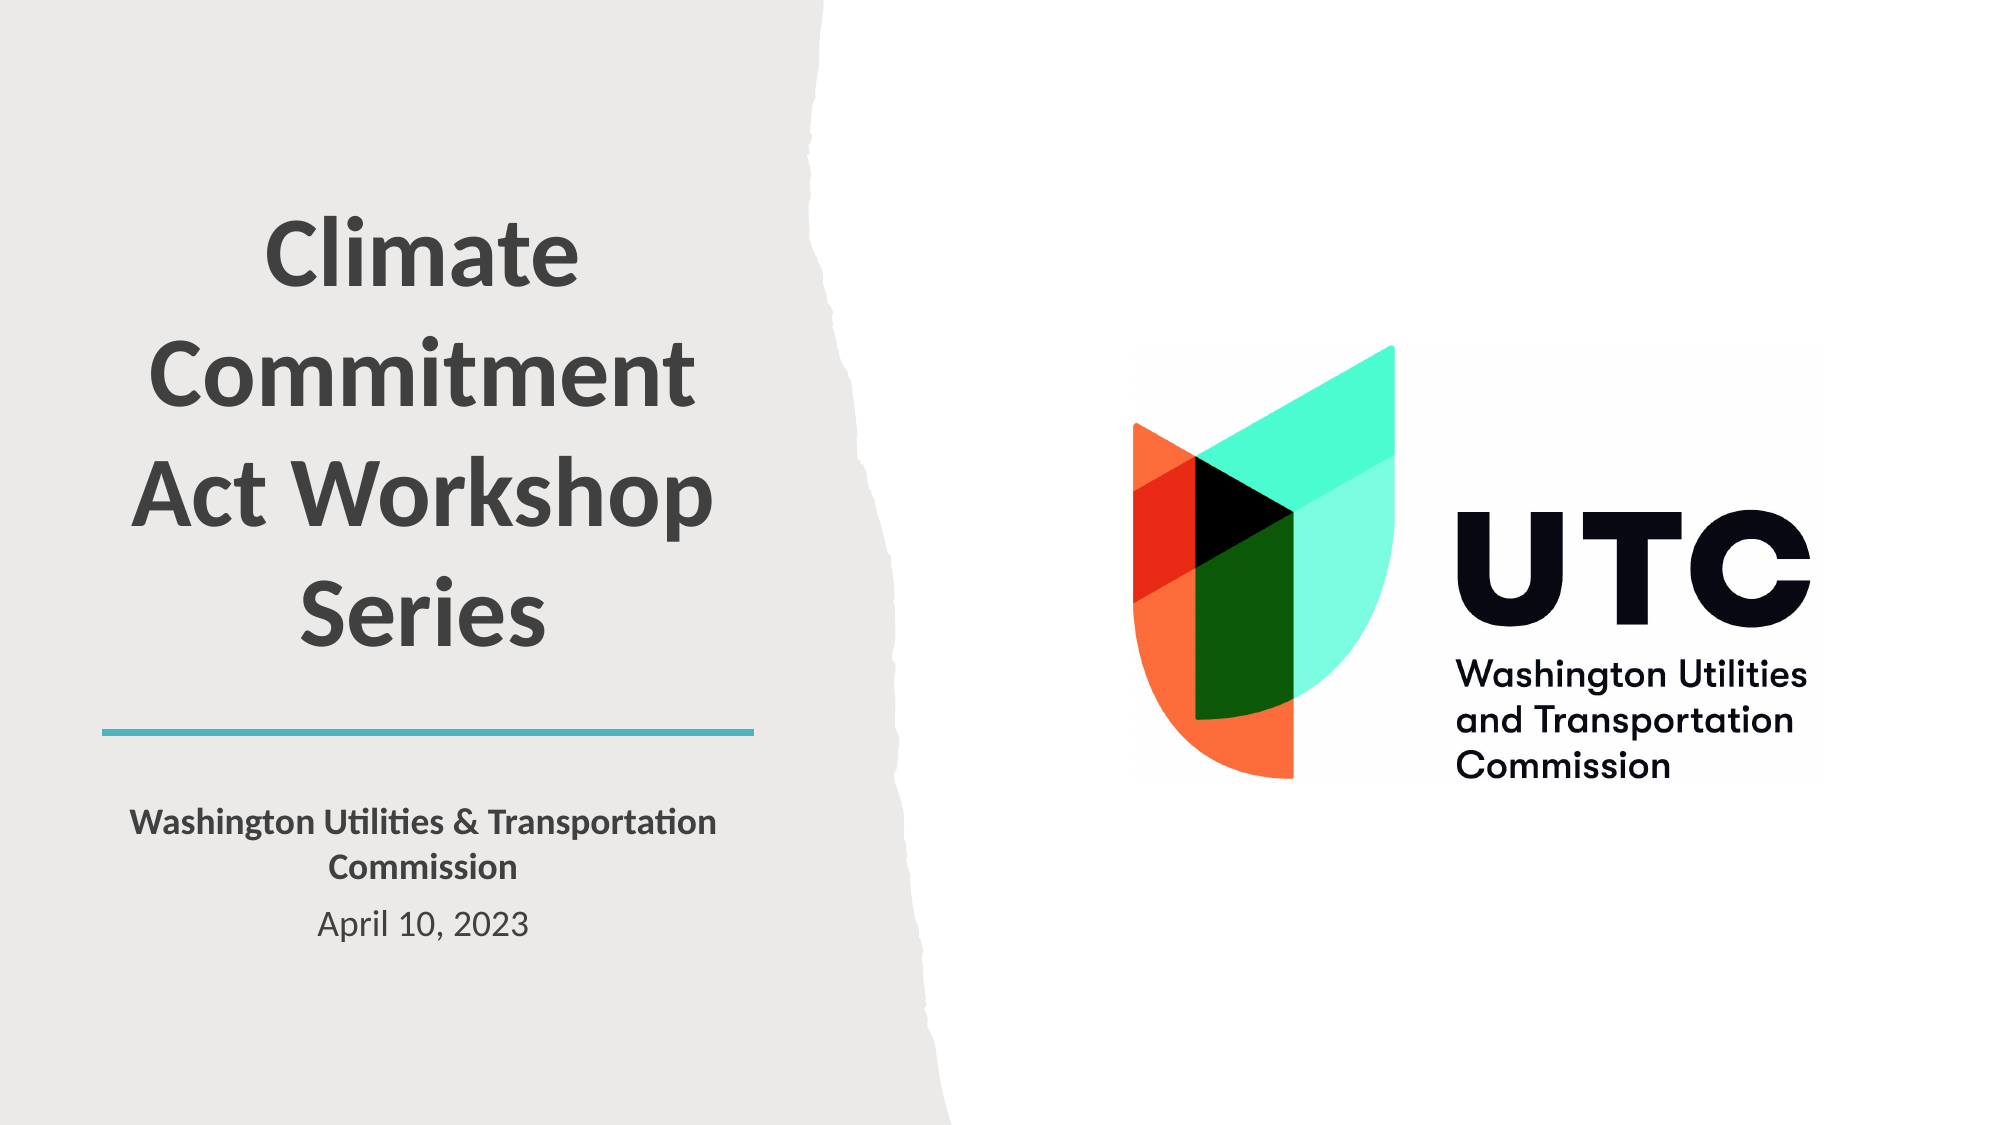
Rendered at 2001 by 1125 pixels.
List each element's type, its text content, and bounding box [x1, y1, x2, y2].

text_box [810, 0, 2000, 1125]
subtitle Washington Utilities & Transportation Commission April 10, 2023 [126, 796, 721, 984]
text_box [0, 0, 954, 1125]
picture [1132, 343, 1820, 782]
title Climate Commitment Act Workshop Series [126, 208, 721, 667]
